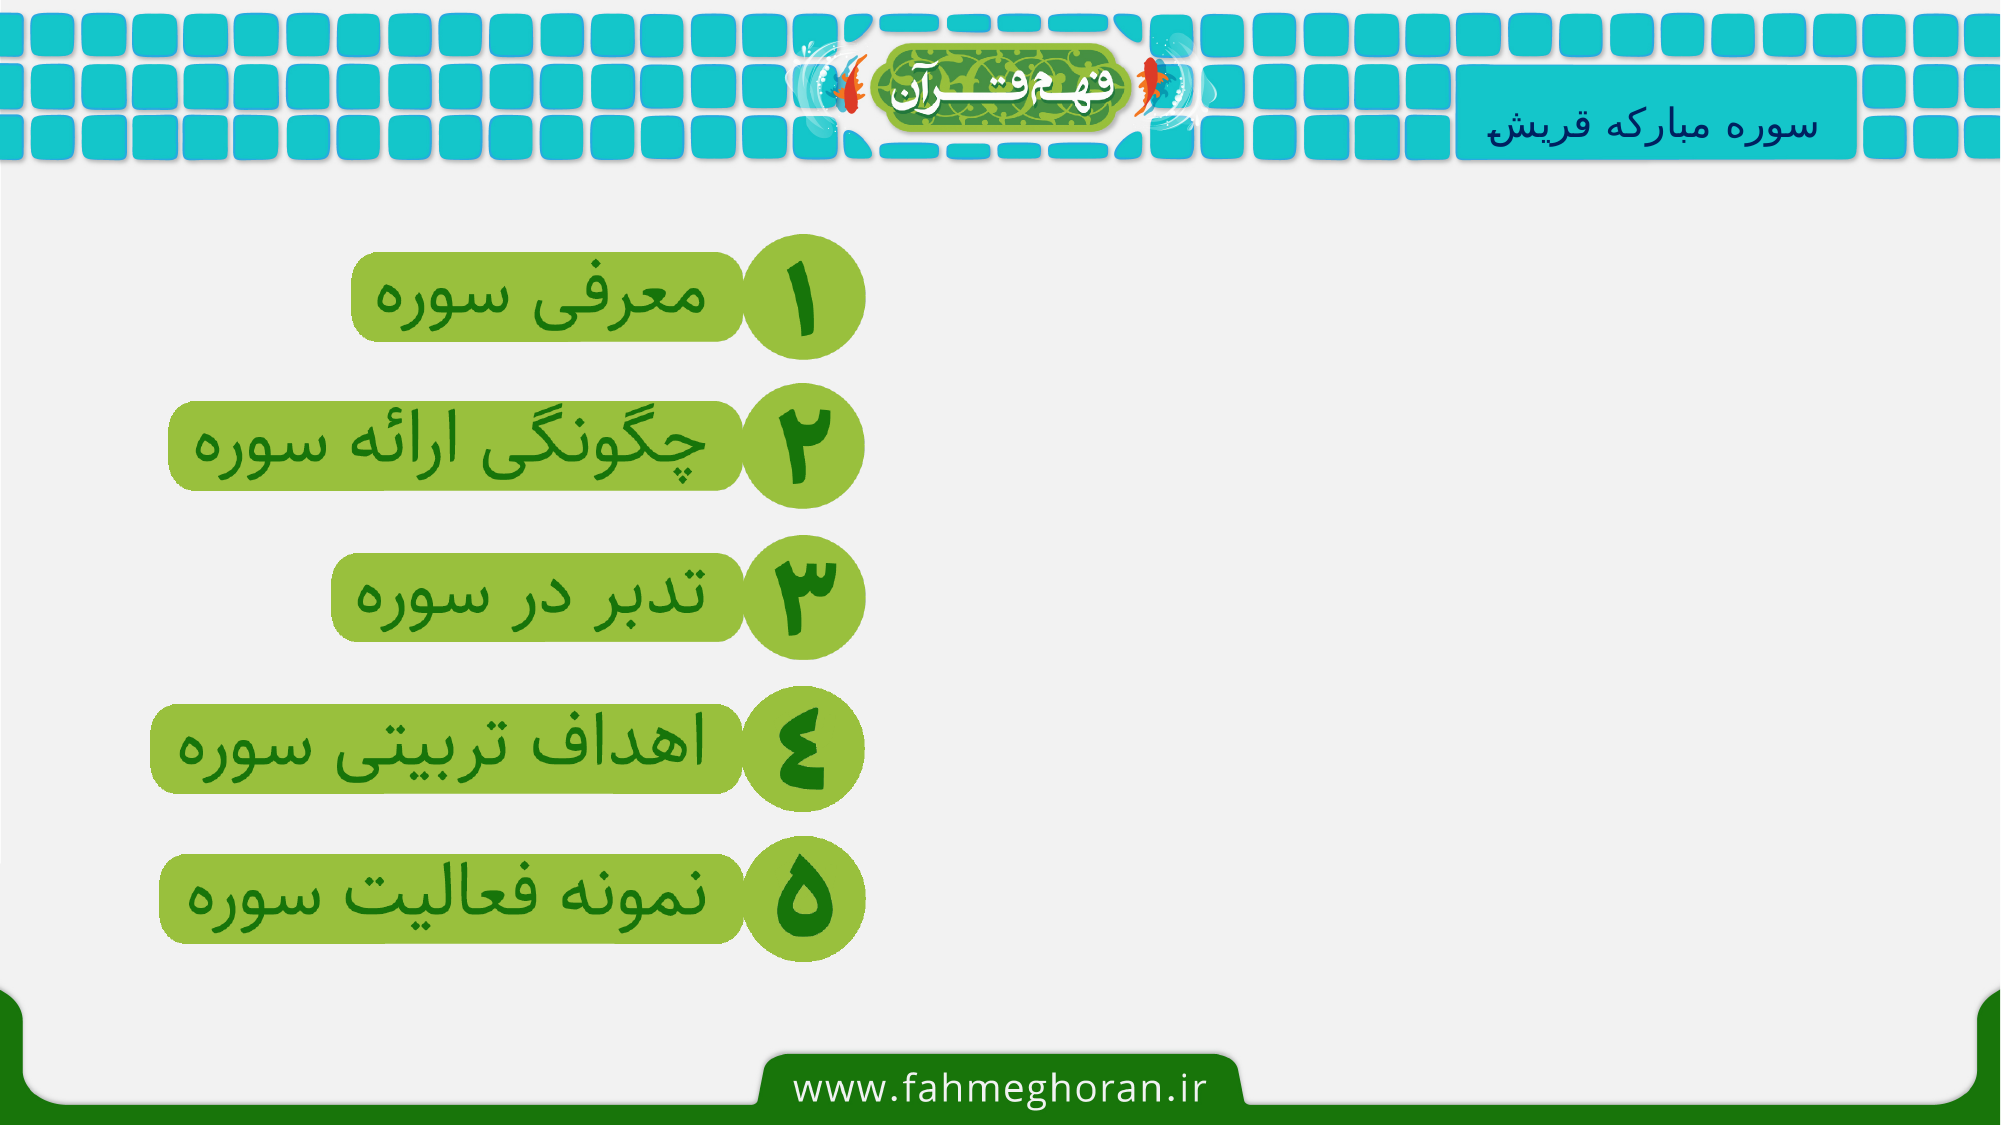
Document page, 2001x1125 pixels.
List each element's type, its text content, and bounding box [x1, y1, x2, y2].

text_box سوره مبارکه قریش [1450, 66, 1859, 154]
picture [0, 0, 2001, 1125]
